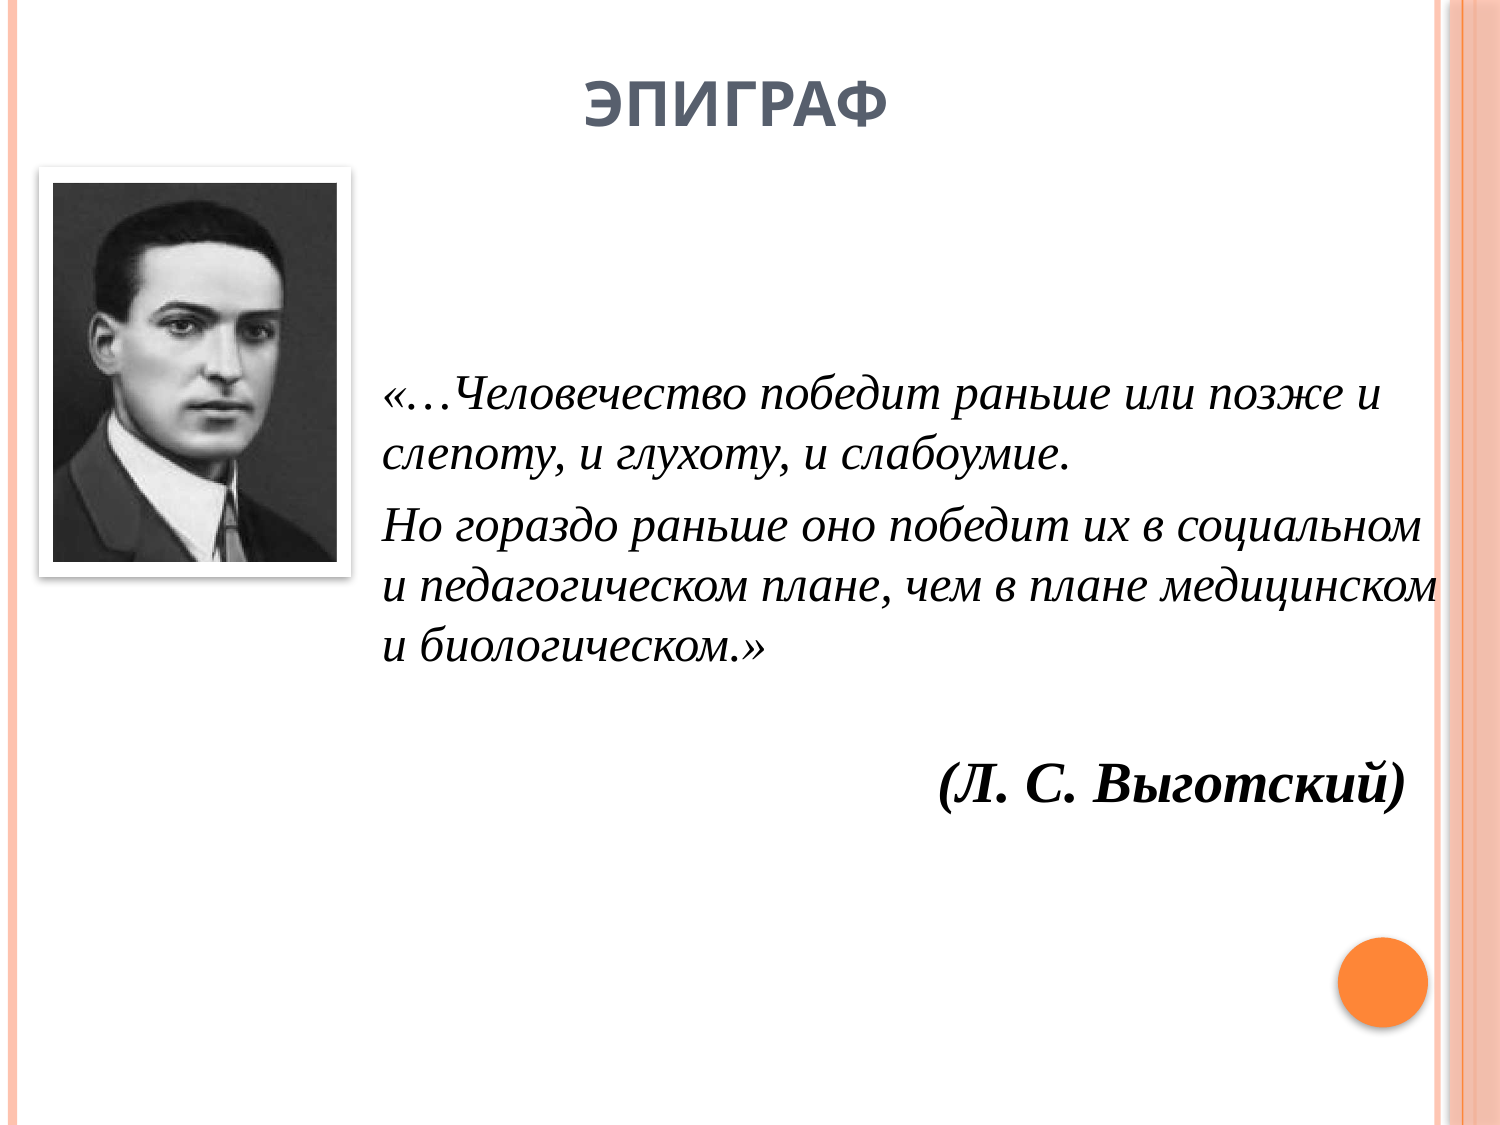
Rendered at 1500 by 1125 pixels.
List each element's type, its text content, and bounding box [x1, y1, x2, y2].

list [52, 181, 338, 563]
title ЭПИГРАФ [123, 8, 1349, 196]
text_box «…Человечество победит раньше или позже и слепоту, и глухоту, и слабоумие. Но гораздо раньше оно победит их в социальном и педагогическом плане, чем в плане медицинском и биологическом.» (Л. С. Выготский) [367, 231, 1458, 882]
